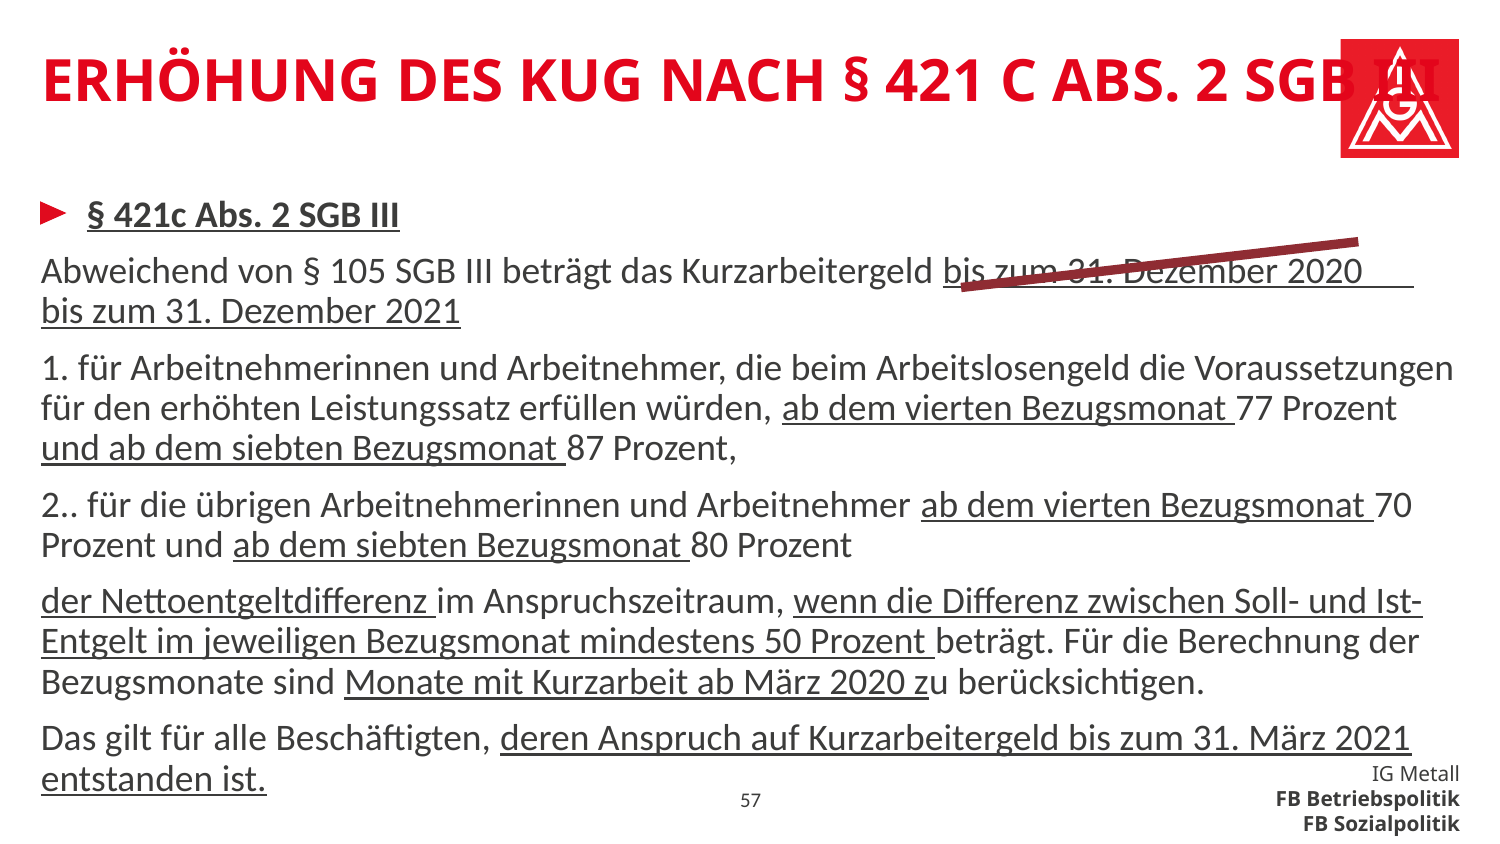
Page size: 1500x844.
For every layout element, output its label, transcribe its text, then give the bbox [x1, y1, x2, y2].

picture [40, 201, 65, 225]
title Erhöhung des Kug nach § 421 c Abs. 2 SGB III [41, 50, 1459, 126]
list § 421c Abs. 2 SGB III Abweichend von § 105 SGB III beträgt das Kurzarbeitergeld bis zum 31. Dezember 2020 bis zum 31. Dezember 2021 1. für Arbeitnehmerinnen und Arbeitnehmer, die beim Arbeitslosengeld die Voraussetzungen für den erhöhten Leistungssatz erfüllen würden, ab dem vierten Bezugsmonat 77 Prozent und ab dem siebten Bezugsmonat 87 Prozent, 2.. für die übrigen Arbeitnehmerinnen und Arbeitnehmer ab dem vierten Bezugsmonat 70 Prozent und ab dem siebten Bezugsmonat 80 Prozent der Nettoentgeltdifferenz im Anspruchszeitraum, wenn die Differenz zwischen Soll- und Ist-Entgelt im jeweiligen Bezugsmonat mindestens 50 Prozent beträgt. Für die Berechnung der Bezugsmonate sind Monate mit Kurzarbeit ab März 2020 zu berücksichtigen. Das gilt für alle Beschäftigten, deren Anspruch auf Kurzarbeitergeld bis zum 31. März 2021 entstanden ist. [40, 195, 1459, 810]
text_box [961, 241, 1359, 288]
